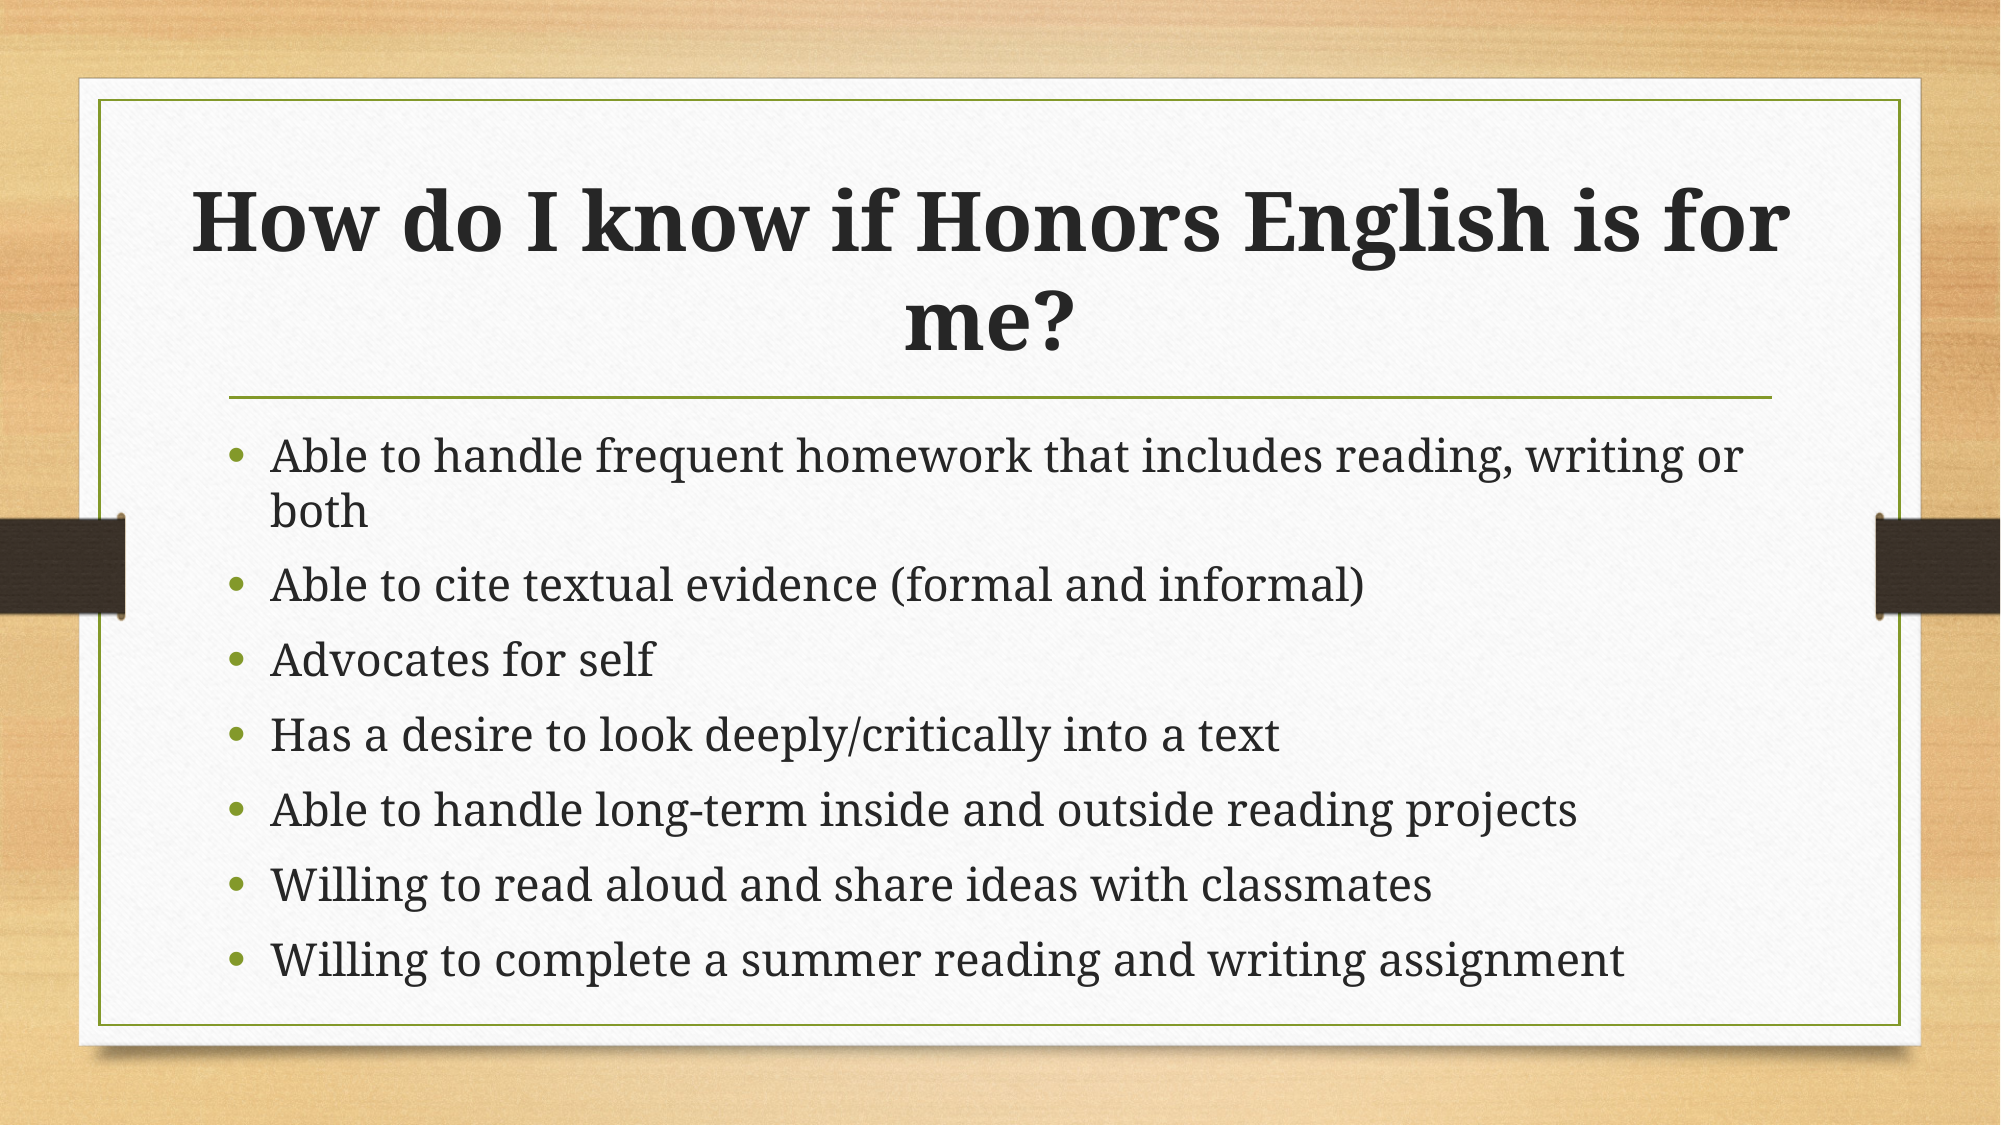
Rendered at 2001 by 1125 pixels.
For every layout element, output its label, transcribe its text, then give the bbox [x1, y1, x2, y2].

picture [0, 0, 2001, 1125]
title How do I know if Honors English is for me? [156, 161, 1827, 375]
list Able to handle frequent homework that includes reading, writing or both Able to cite textual evidence (formal and informal) Advocates for self Has a desire to look deeply/critically into a text Able to handle long-term inside and outside reading projects Willing to read aloud and share ideas with classmates Willing to complete a summer reading and writing assignment [212, 419, 1788, 998]
